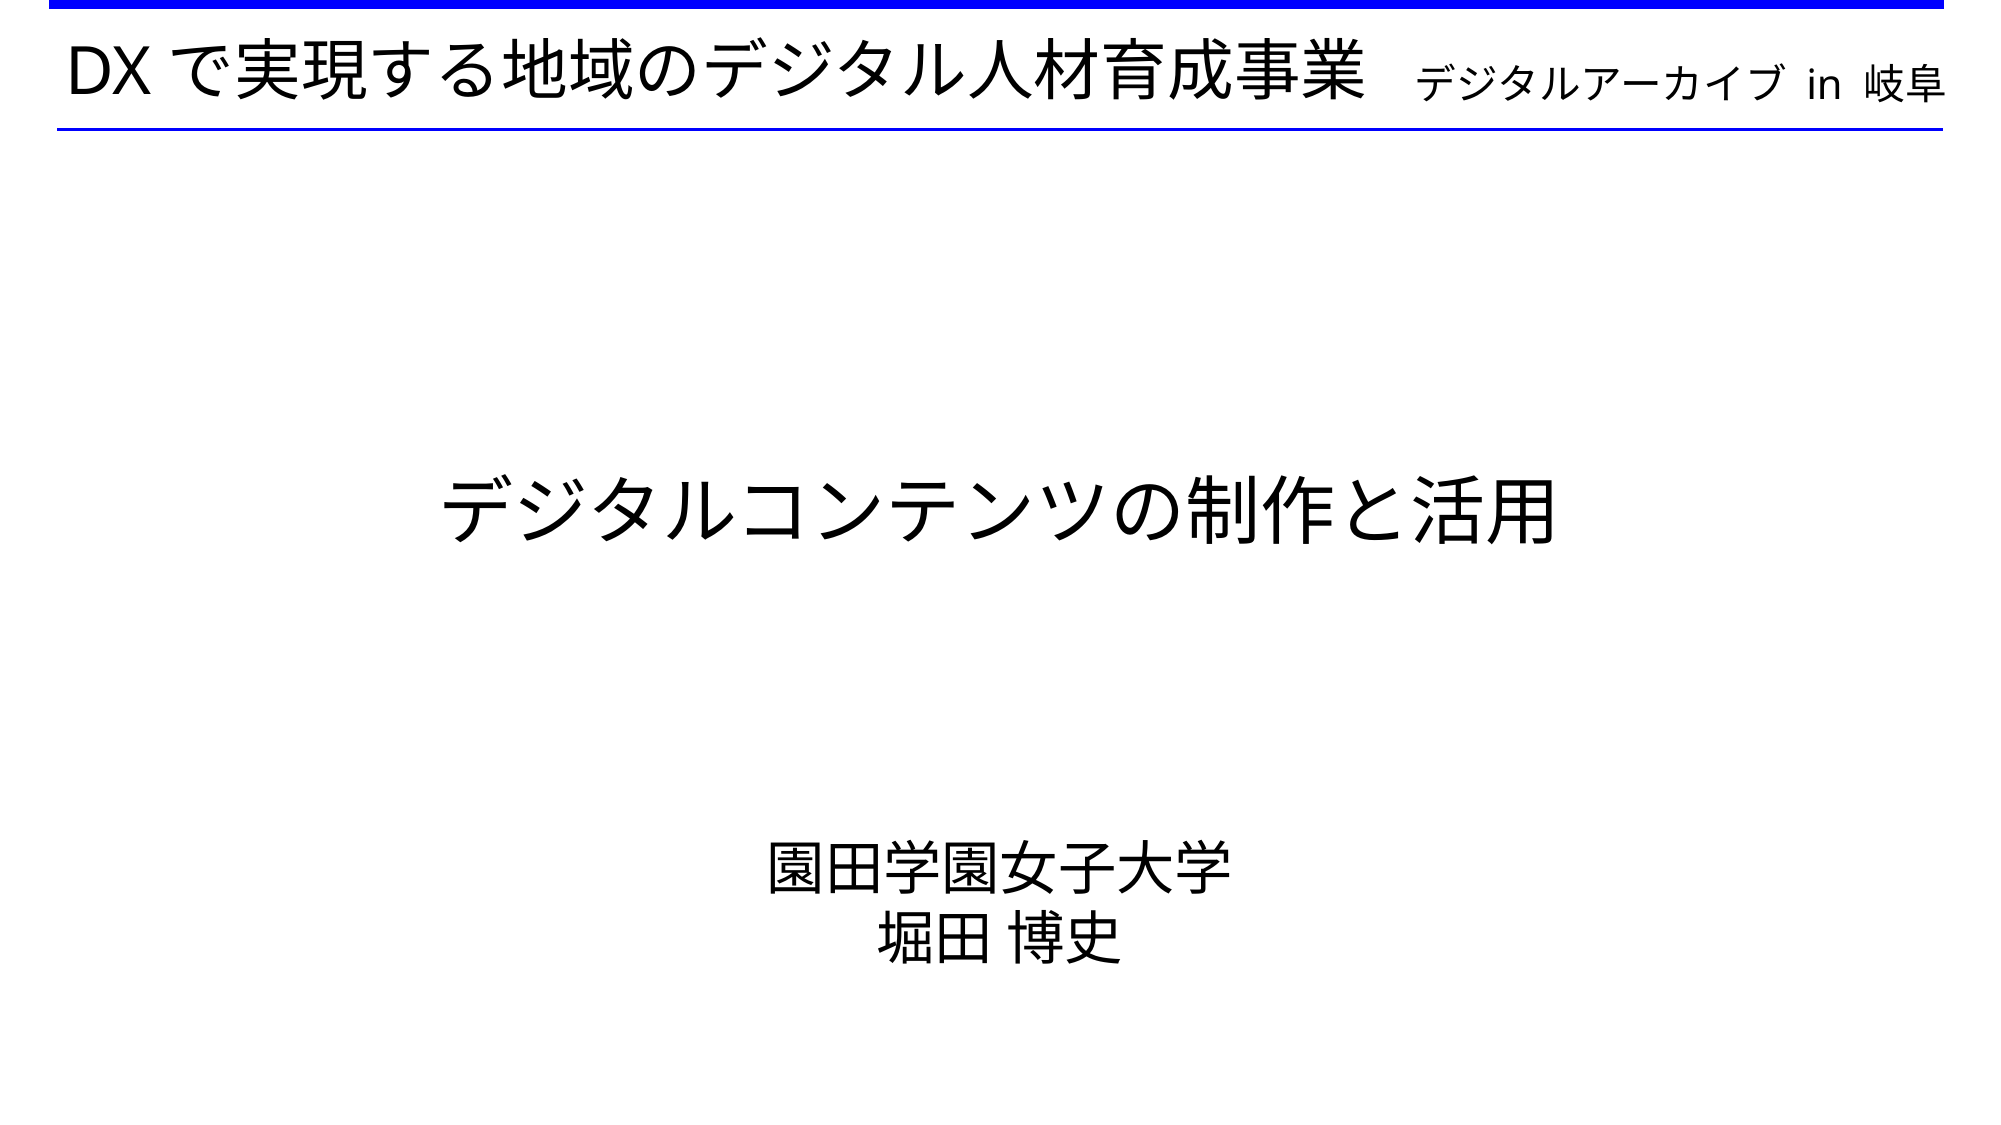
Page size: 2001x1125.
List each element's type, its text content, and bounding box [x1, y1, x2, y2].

text_box デジタルアーカイブ in 岐阜 [1399, 50, 1962, 116]
text_box [49, 0, 1944, 9]
text_box デジタルコンテンツの制作と活用 [424, 456, 1576, 562]
text_box 園田学園女子大学 堀田 博史 [752, 823, 1248, 979]
text_box DXで実現する地域のデジタル人材育成事業 [50, 20, 1383, 115]
